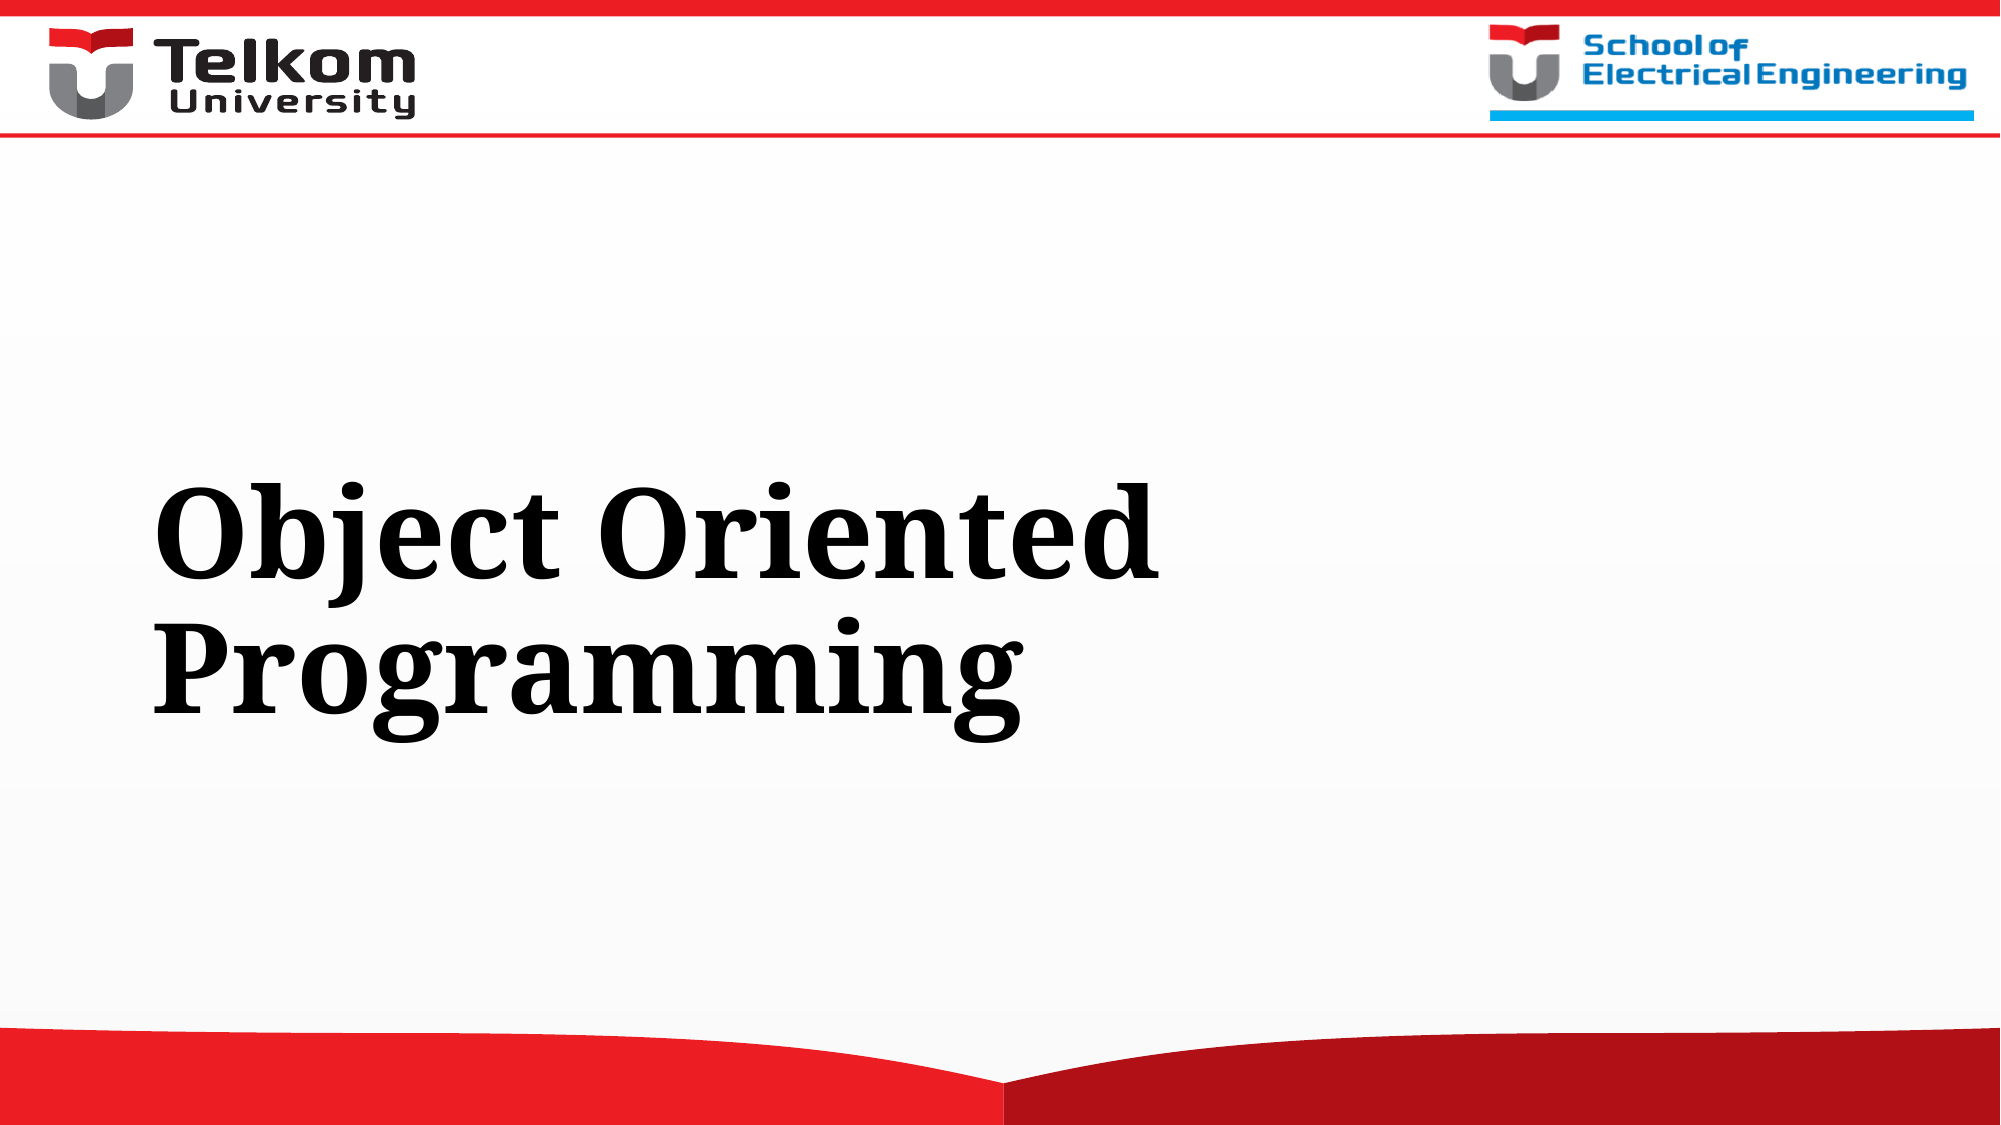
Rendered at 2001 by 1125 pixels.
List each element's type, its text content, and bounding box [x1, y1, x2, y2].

title Object Oriented Programming [136, 280, 1862, 749]
picture [1479, 24, 1974, 121]
